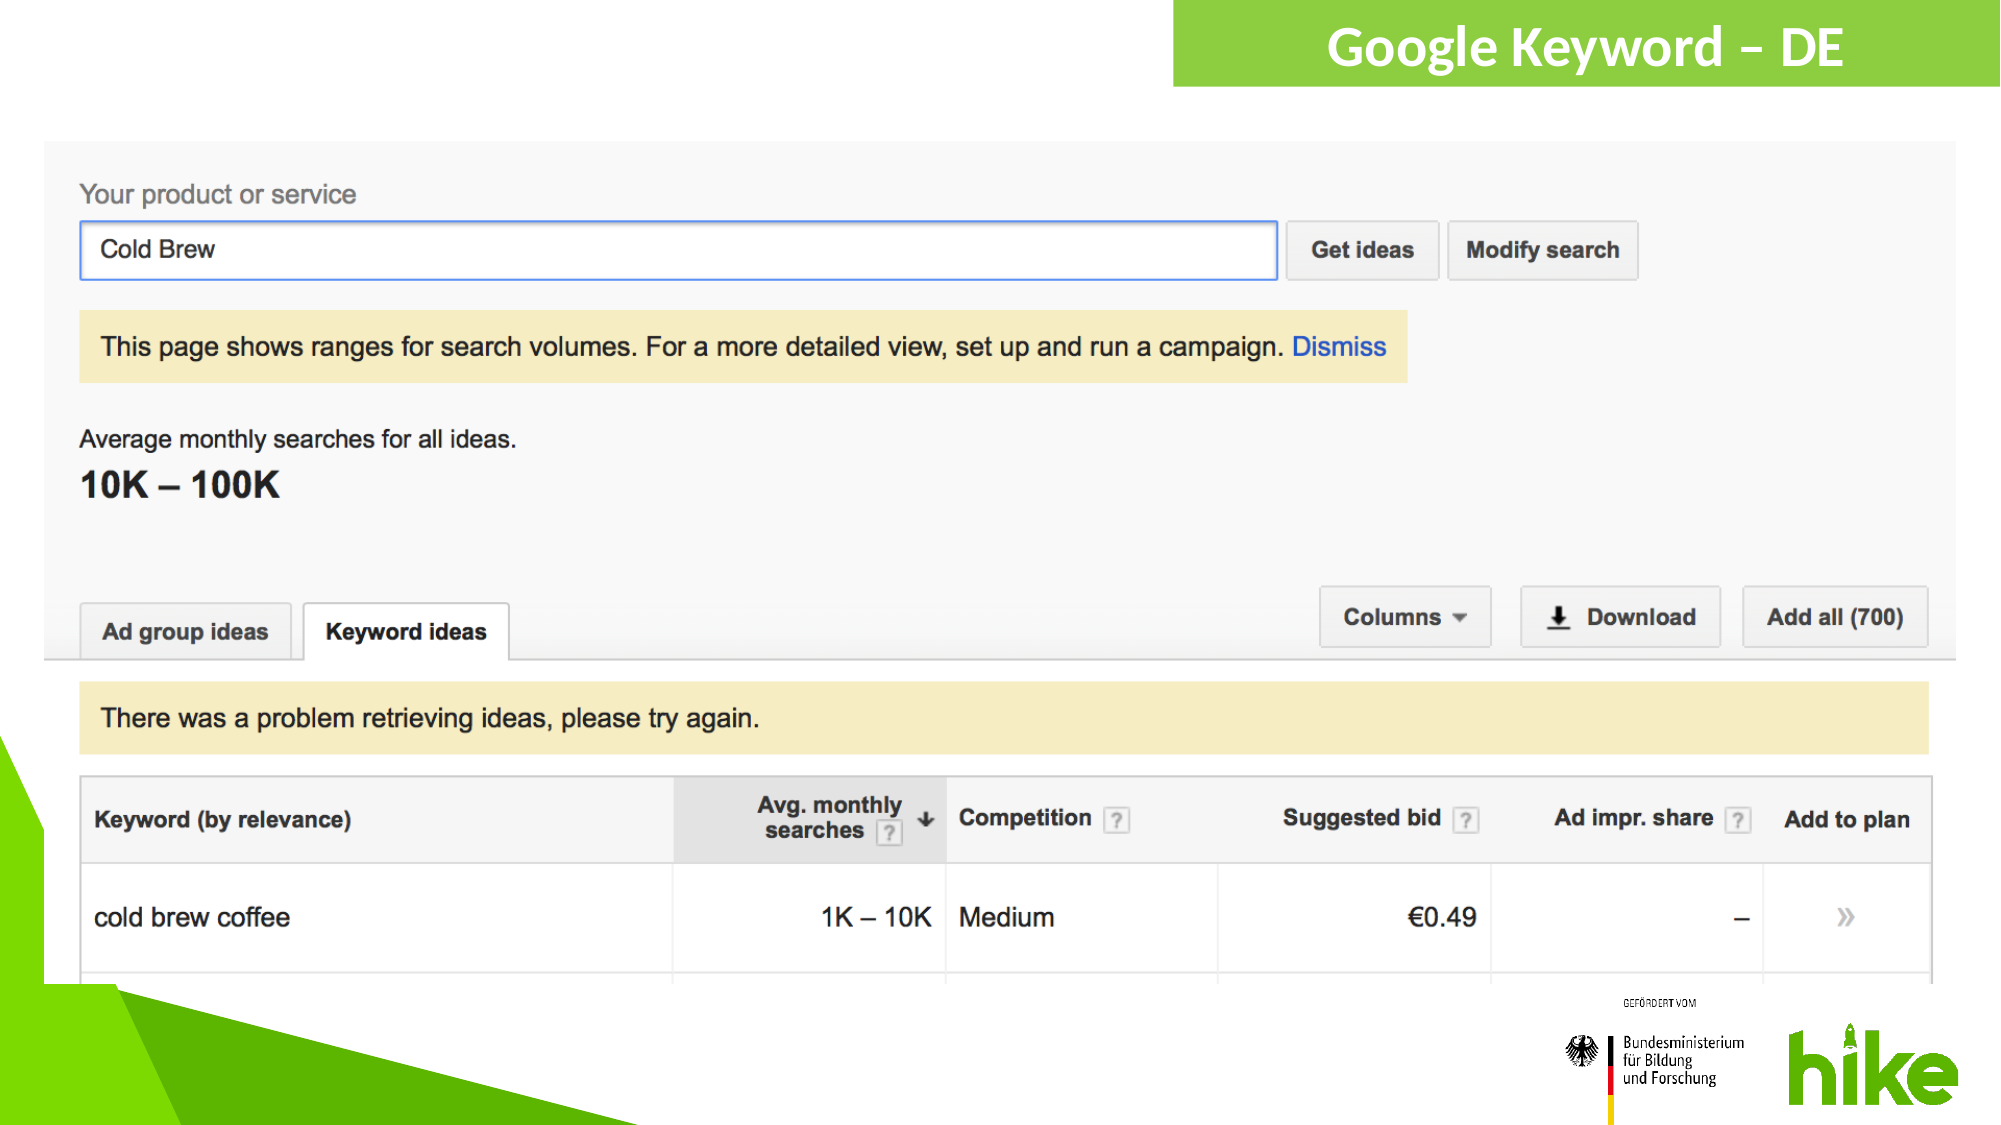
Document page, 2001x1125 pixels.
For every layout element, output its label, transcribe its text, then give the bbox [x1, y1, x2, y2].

picture [44, 141, 1956, 984]
picture [1562, 996, 1746, 1125]
picture [1789, 998, 1959, 1109]
text_box Google Keyword – DE [1173, 0, 2000, 87]
